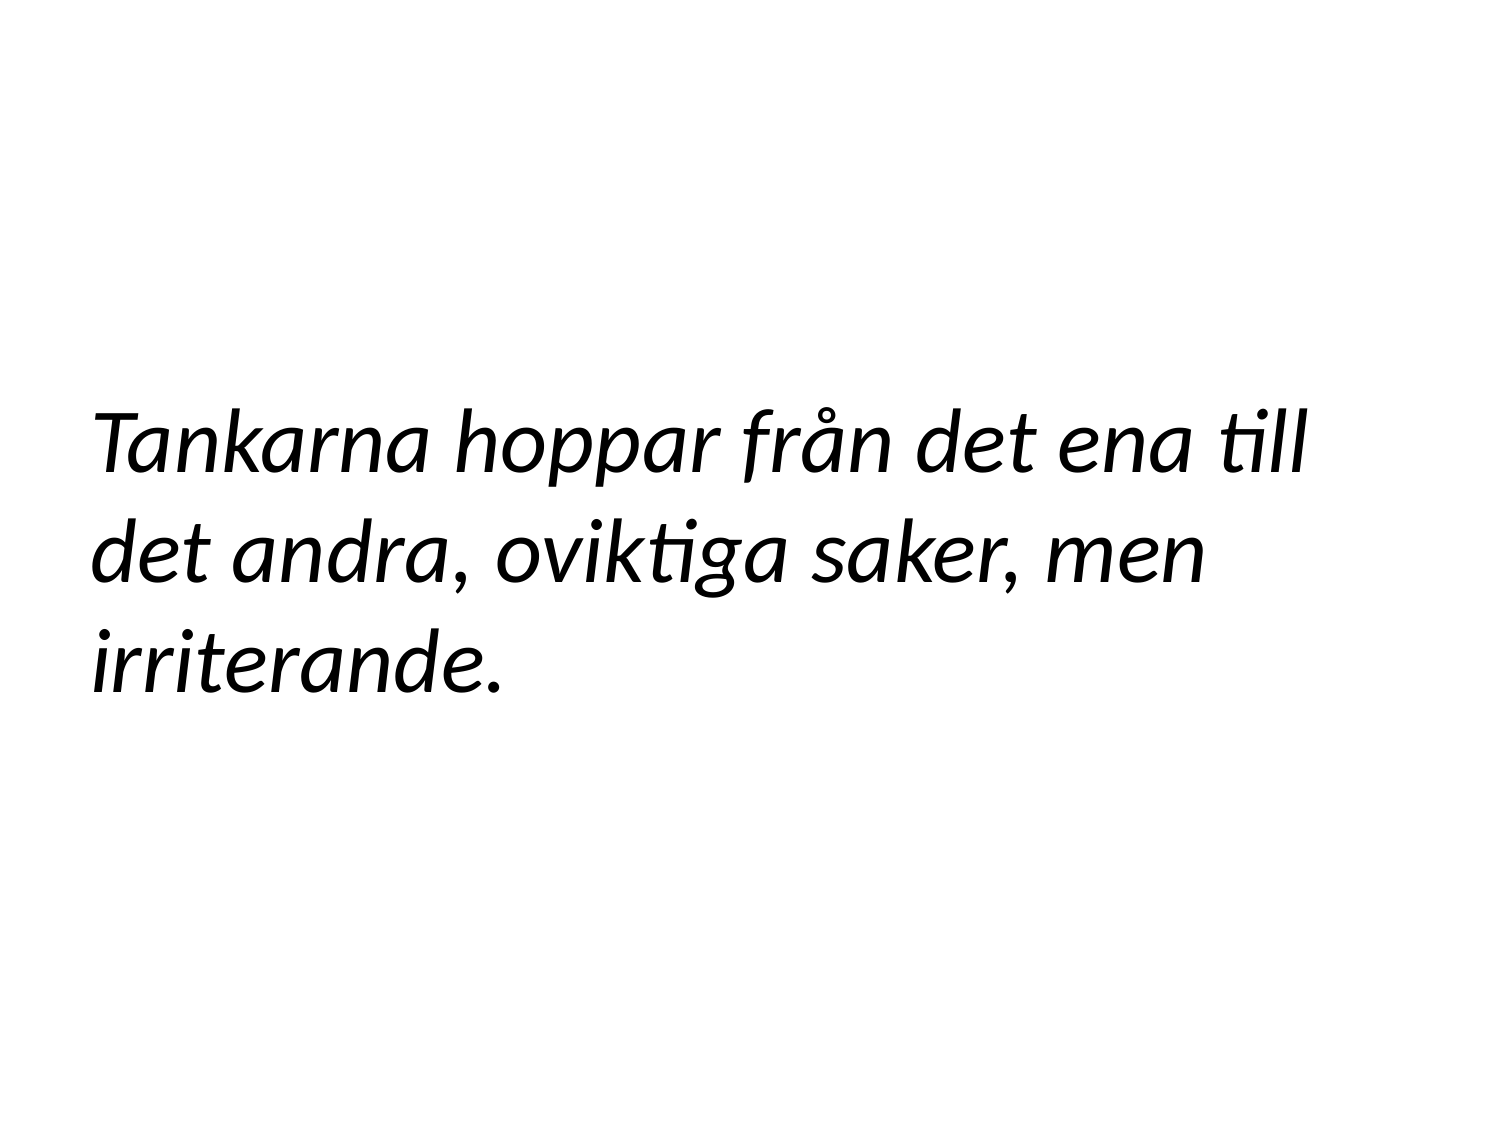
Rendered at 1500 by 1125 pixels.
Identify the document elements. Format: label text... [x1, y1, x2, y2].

title Tankarna hoppar från det ena till det andra, oviktiga saker, men irriterande. [75, 45, 1425, 1047]
